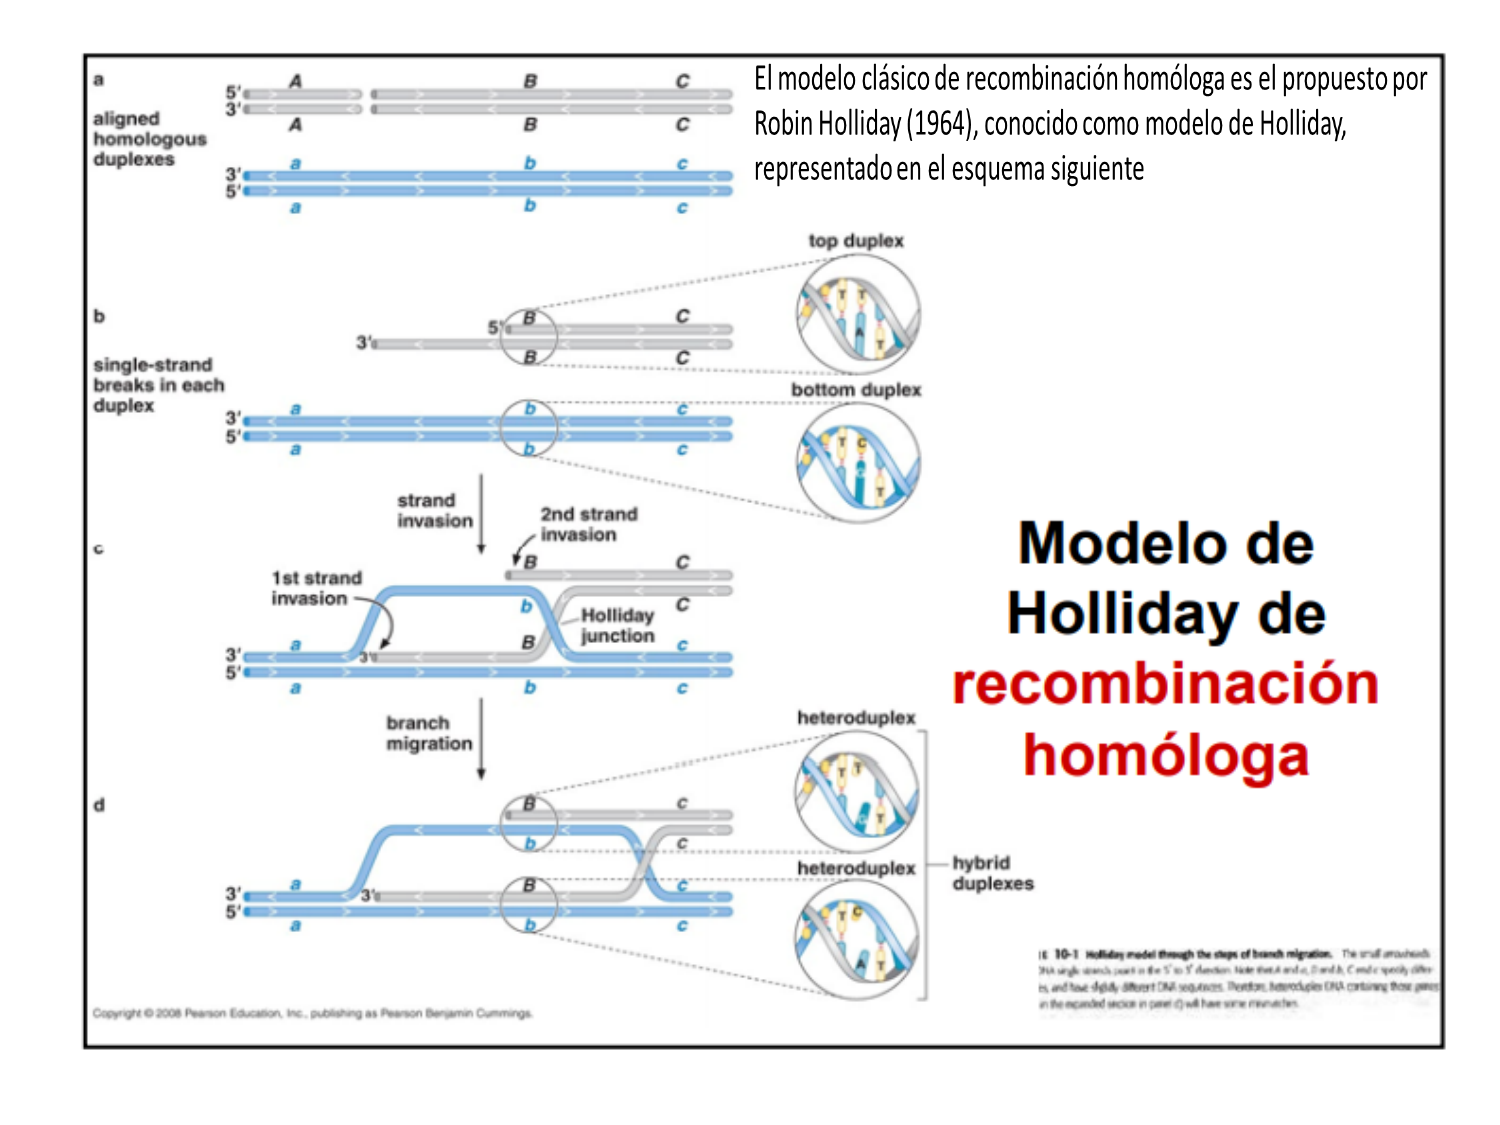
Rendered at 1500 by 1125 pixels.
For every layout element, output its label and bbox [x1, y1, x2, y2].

text_box [15, 18, 1500, 1080]
